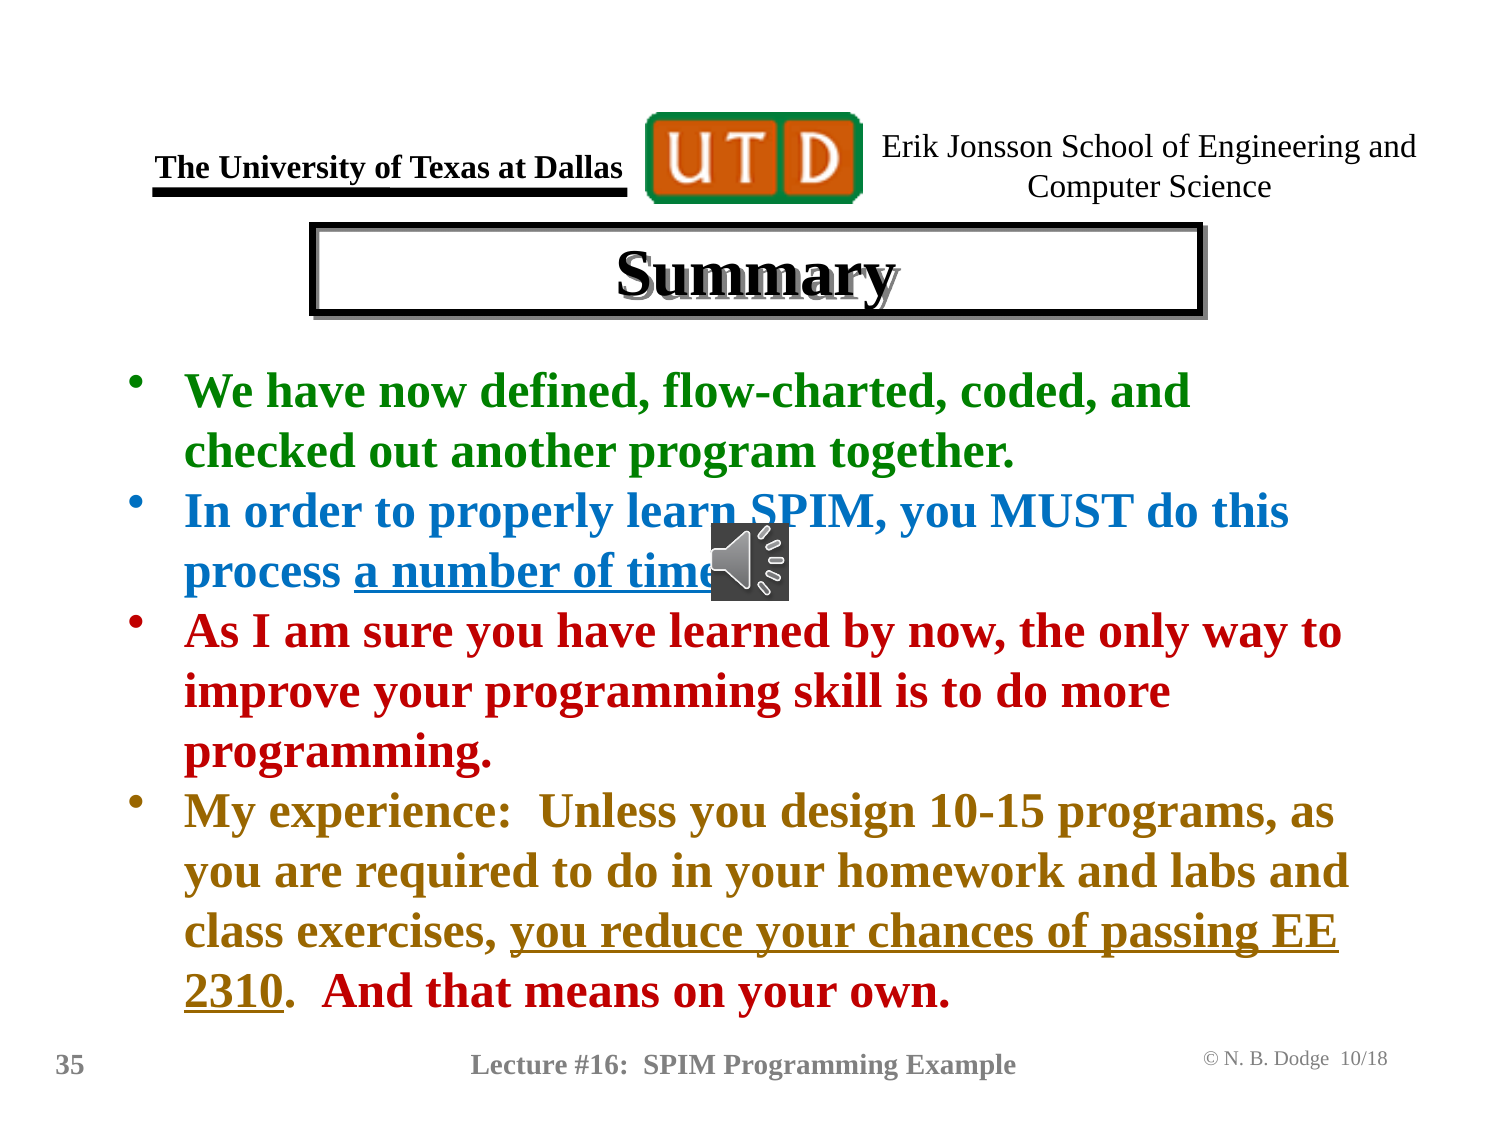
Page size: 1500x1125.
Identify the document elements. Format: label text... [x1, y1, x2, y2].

footer Lecture #16: SPIM Programming Example [349, 1037, 1138, 1101]
picture [709, 522, 791, 603]
slide_number 35 [24, 1037, 101, 1088]
picture [645, 112, 863, 204]
title Summary [309, 222, 1203, 316]
list We have now defined, flow-charted, coded, and checked out another program together. In order to properly learn SPIM, you MUST do this process a number of times. As I am sure you have learned by now, the only way to improve your programming skill is to do more programming. My experience: Unless you design 10-15 programs, as you are required to do in your homework and labs and class exercises, you reduce your chances of passing EE 2310. And that means on your own. [112, 349, 1388, 1026]
